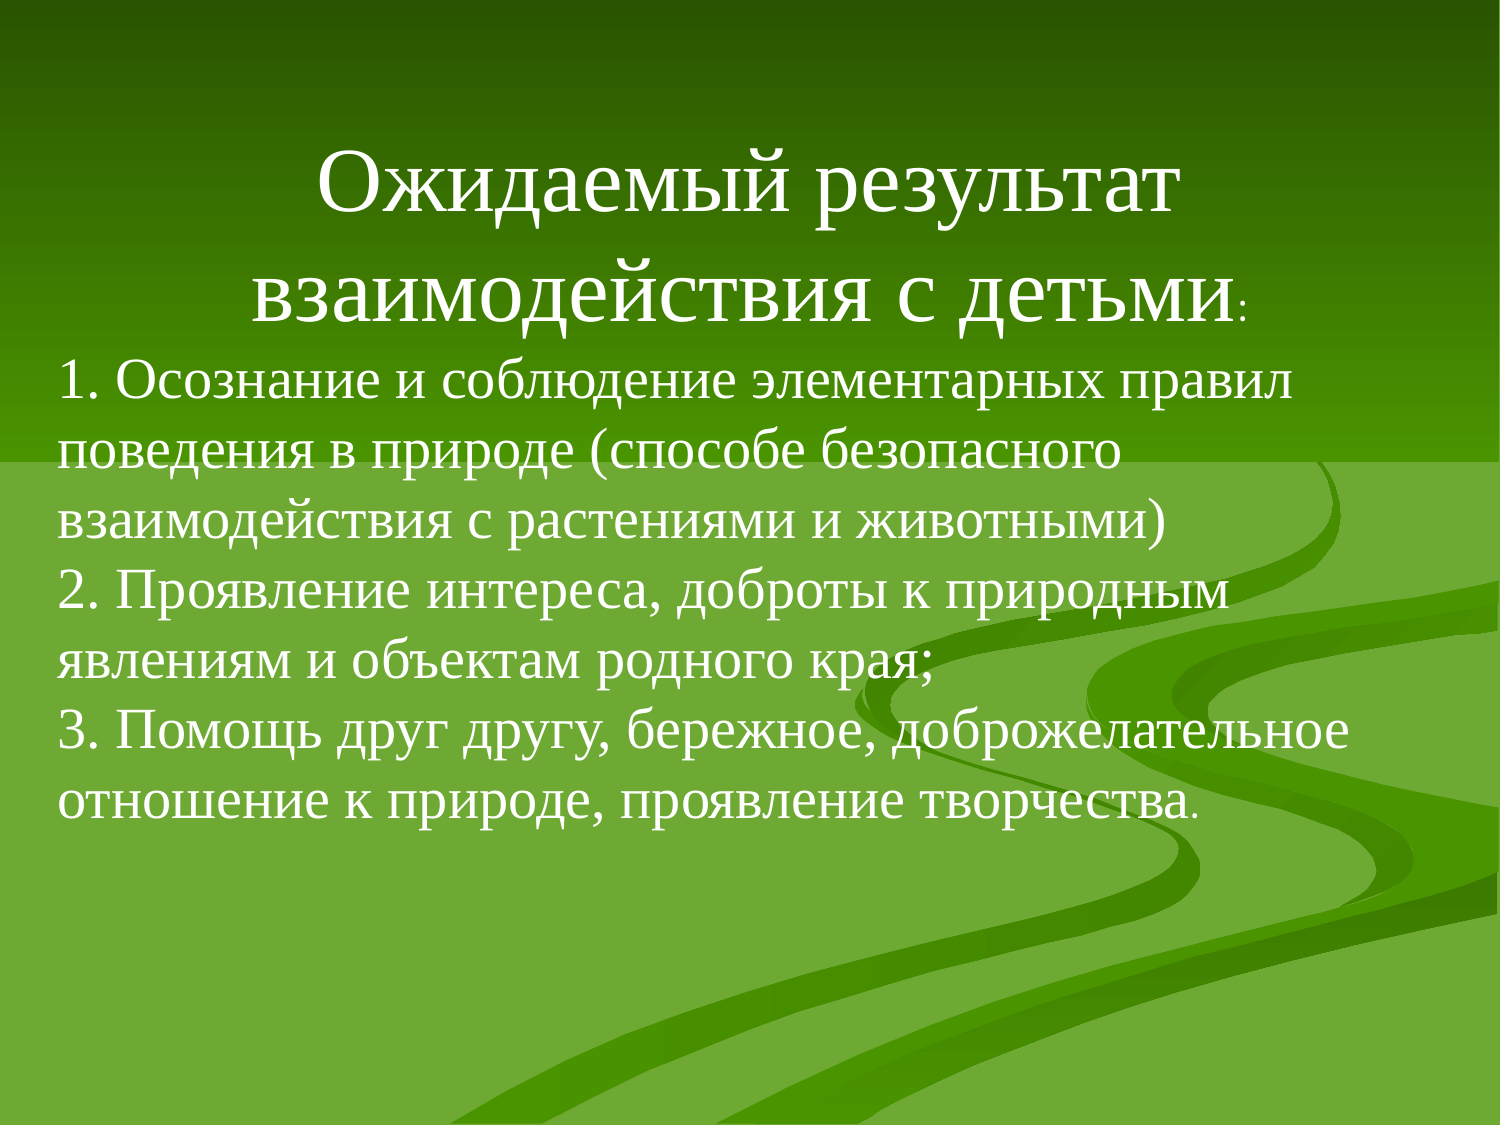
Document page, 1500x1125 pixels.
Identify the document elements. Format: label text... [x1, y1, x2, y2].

text_box Ожидаемый результат взаимодействия с детьми: 1. Осознание и соблюдение элементарных правил поведения в природе (способе безопасного взаимодействия с растениями и животными) 2. Проявление интереса, доброты к природным явлениям и объектам родного края; 3. Помощь друг другу, бережное, доброжелательное отношение к природе, проявление творчества. [42, 112, 1457, 837]
